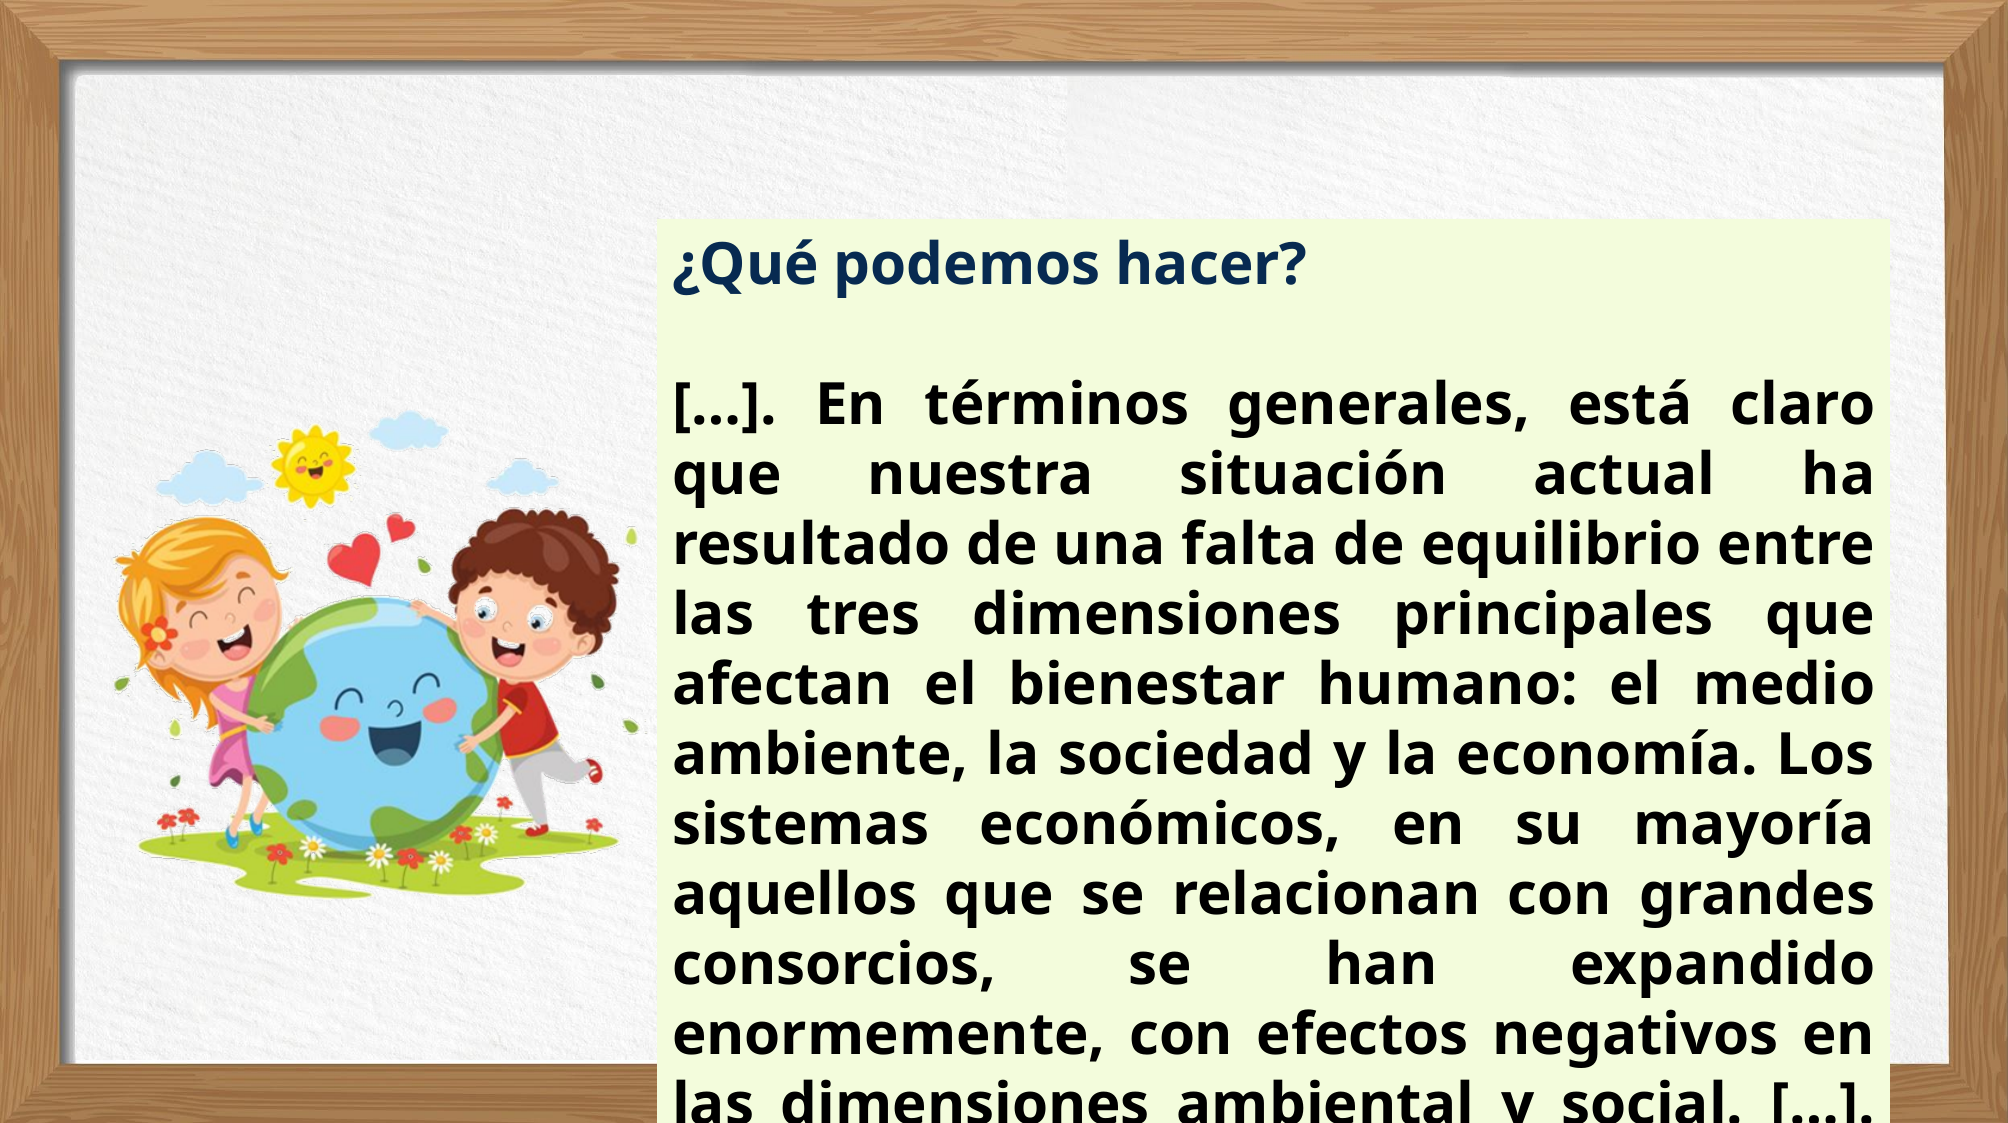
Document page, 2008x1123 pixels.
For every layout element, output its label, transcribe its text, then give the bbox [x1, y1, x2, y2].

picture [0, 0, 2008, 1123]
text_box ¿Qué podemos hacer? […]. En términos generales, está claro que nuestra situación actual ha resultado de una falta de equilibrio entre las tres dimensiones principales que afectan el bienestar humano: el medio ambiente, la sociedad y la economía. Los sistemas económicos, en su mayoría aquellos que se relacionan con grandes consorcios, se han expandido enormemente, con efectos negativos en las dimensiones ambiental y social. […]. En ese contexto, el mayor desafío es encontrar formas de desarrollo en las que las dimensiones sociales y económicas puedan dejar el camino de la degradación en favor de uno de sustentabilidad. Para afrontar este reto, es importante seguir fomentando las actividades científicas, formativas y educativas. [657, 218, 1890, 1123]
